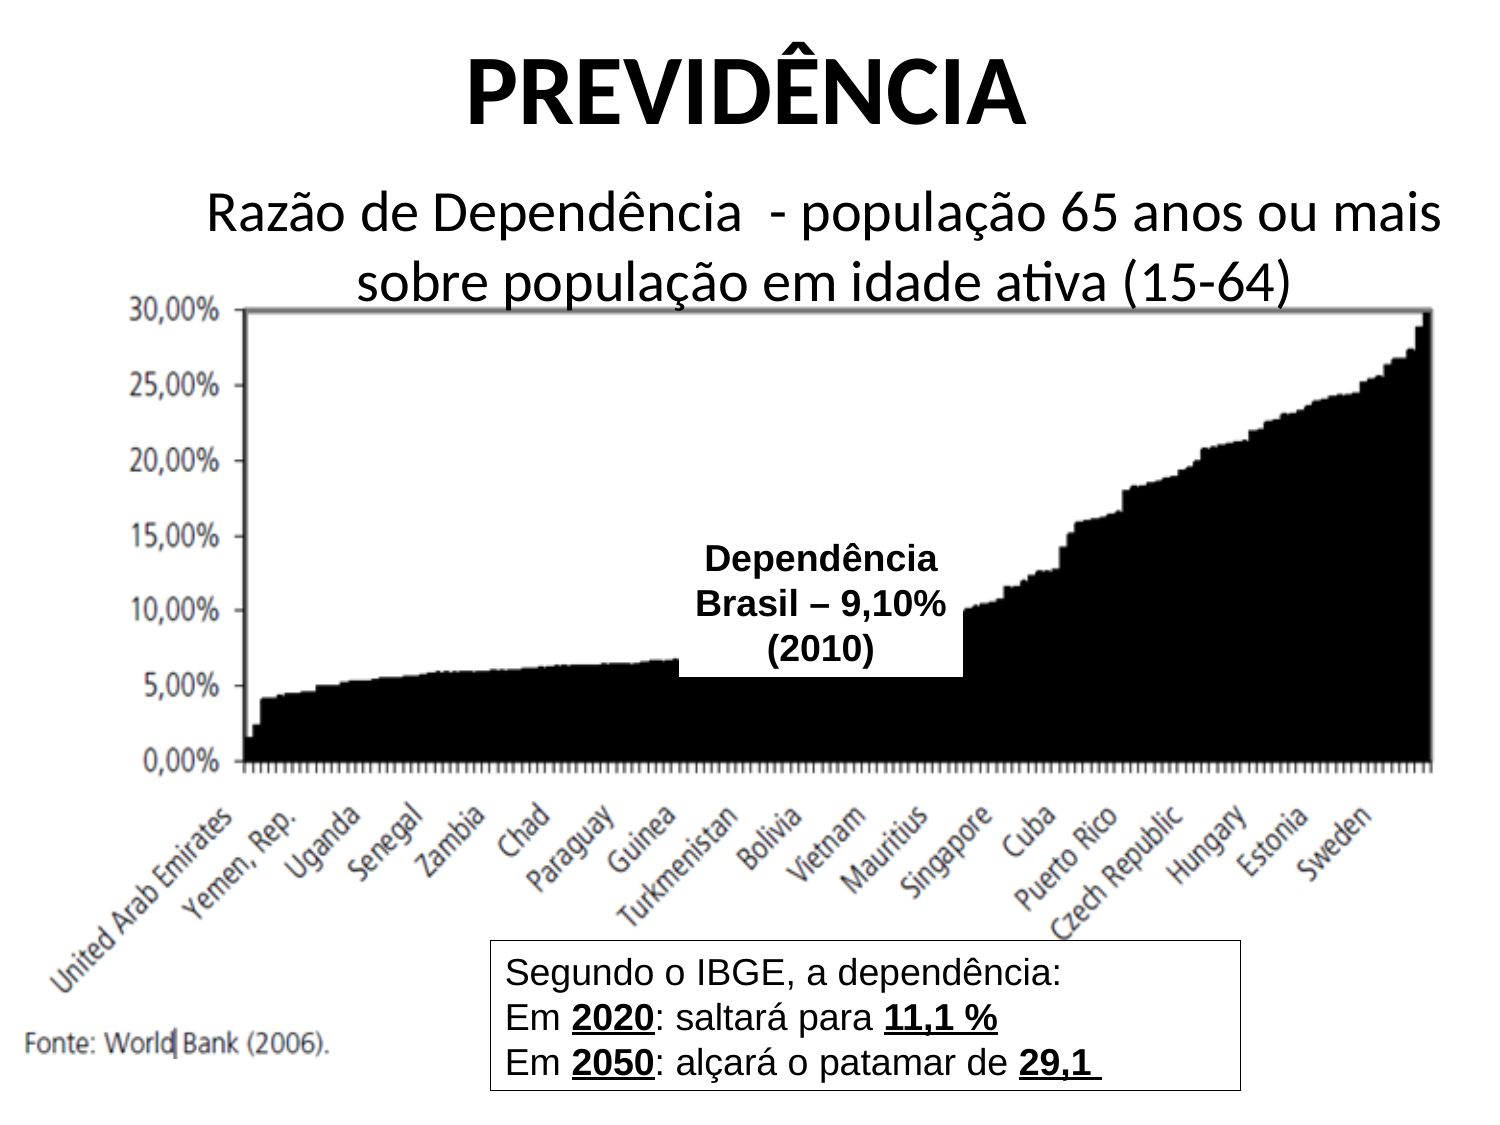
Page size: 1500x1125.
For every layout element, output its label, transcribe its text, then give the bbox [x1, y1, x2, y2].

title Razão de Dependência - população 65 anos ou mais sobre população em idade ativa (15-64) [149, 148, 1500, 337]
text_box Segundo o IBGE, a dependência: Em 2020: saltará para 11,1 % Em 2050: alçará o patamar de 29,1 [490, 1067, 1241, 1091]
picture [5, 255, 1483, 1059]
text_box PREVIDÊNCIA [41, 7, 1452, 161]
